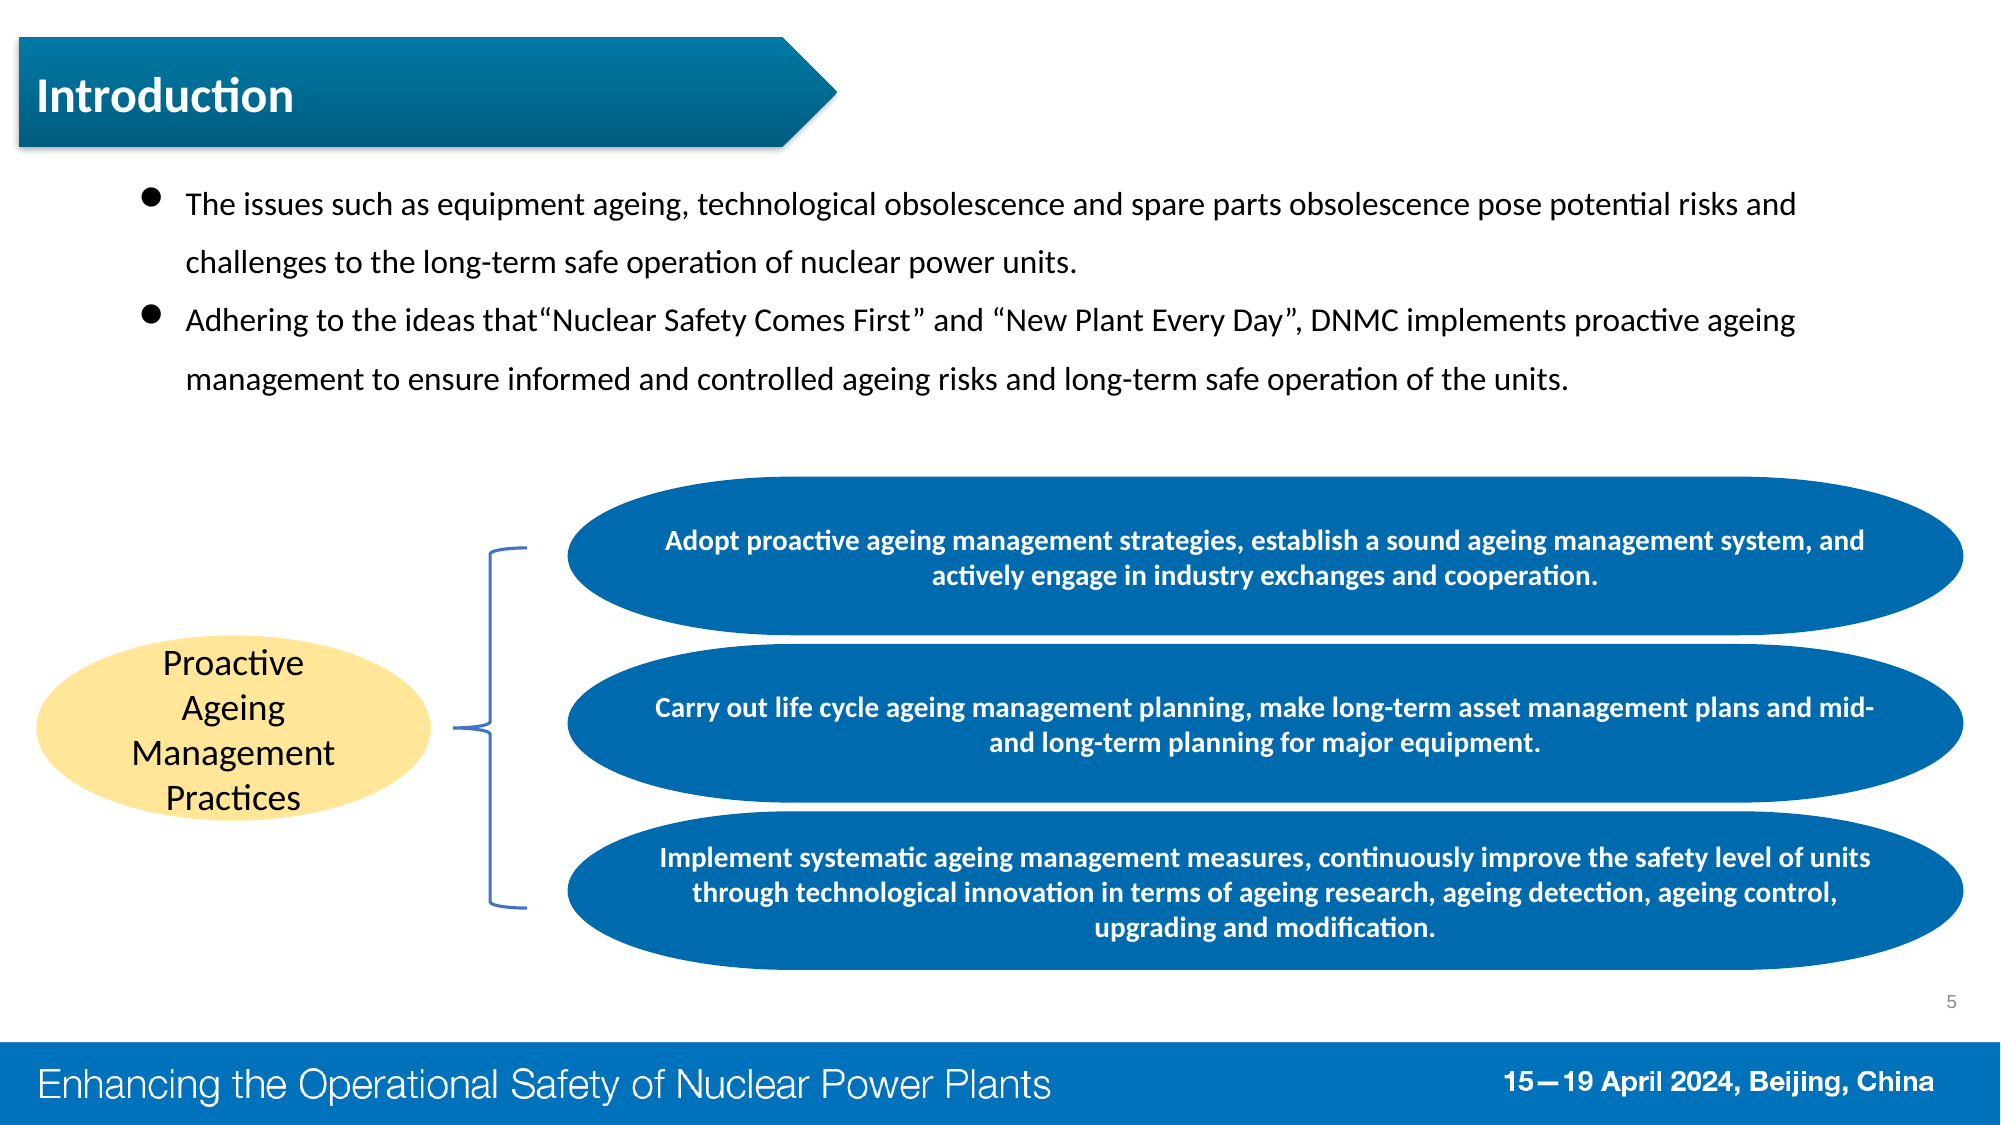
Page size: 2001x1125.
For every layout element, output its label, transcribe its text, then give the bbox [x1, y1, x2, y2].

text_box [36, 476, 1964, 970]
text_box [18, 37, 838, 148]
text_box The issues such as equipment ageing, technological obsolescence and spare parts obsolescence pose potential risks and challenges to the long-term safe operation of nuclear power units. Adhering to the ideas that“Nuclear Safety Comes First” and “New Plant Every Day”, DNMC implements proactive ageing management to ensure informed and controlled ageing risks and long-term safe operation of the units. [123, 156, 1947, 405]
picture [0, 0, 2001, 1125]
